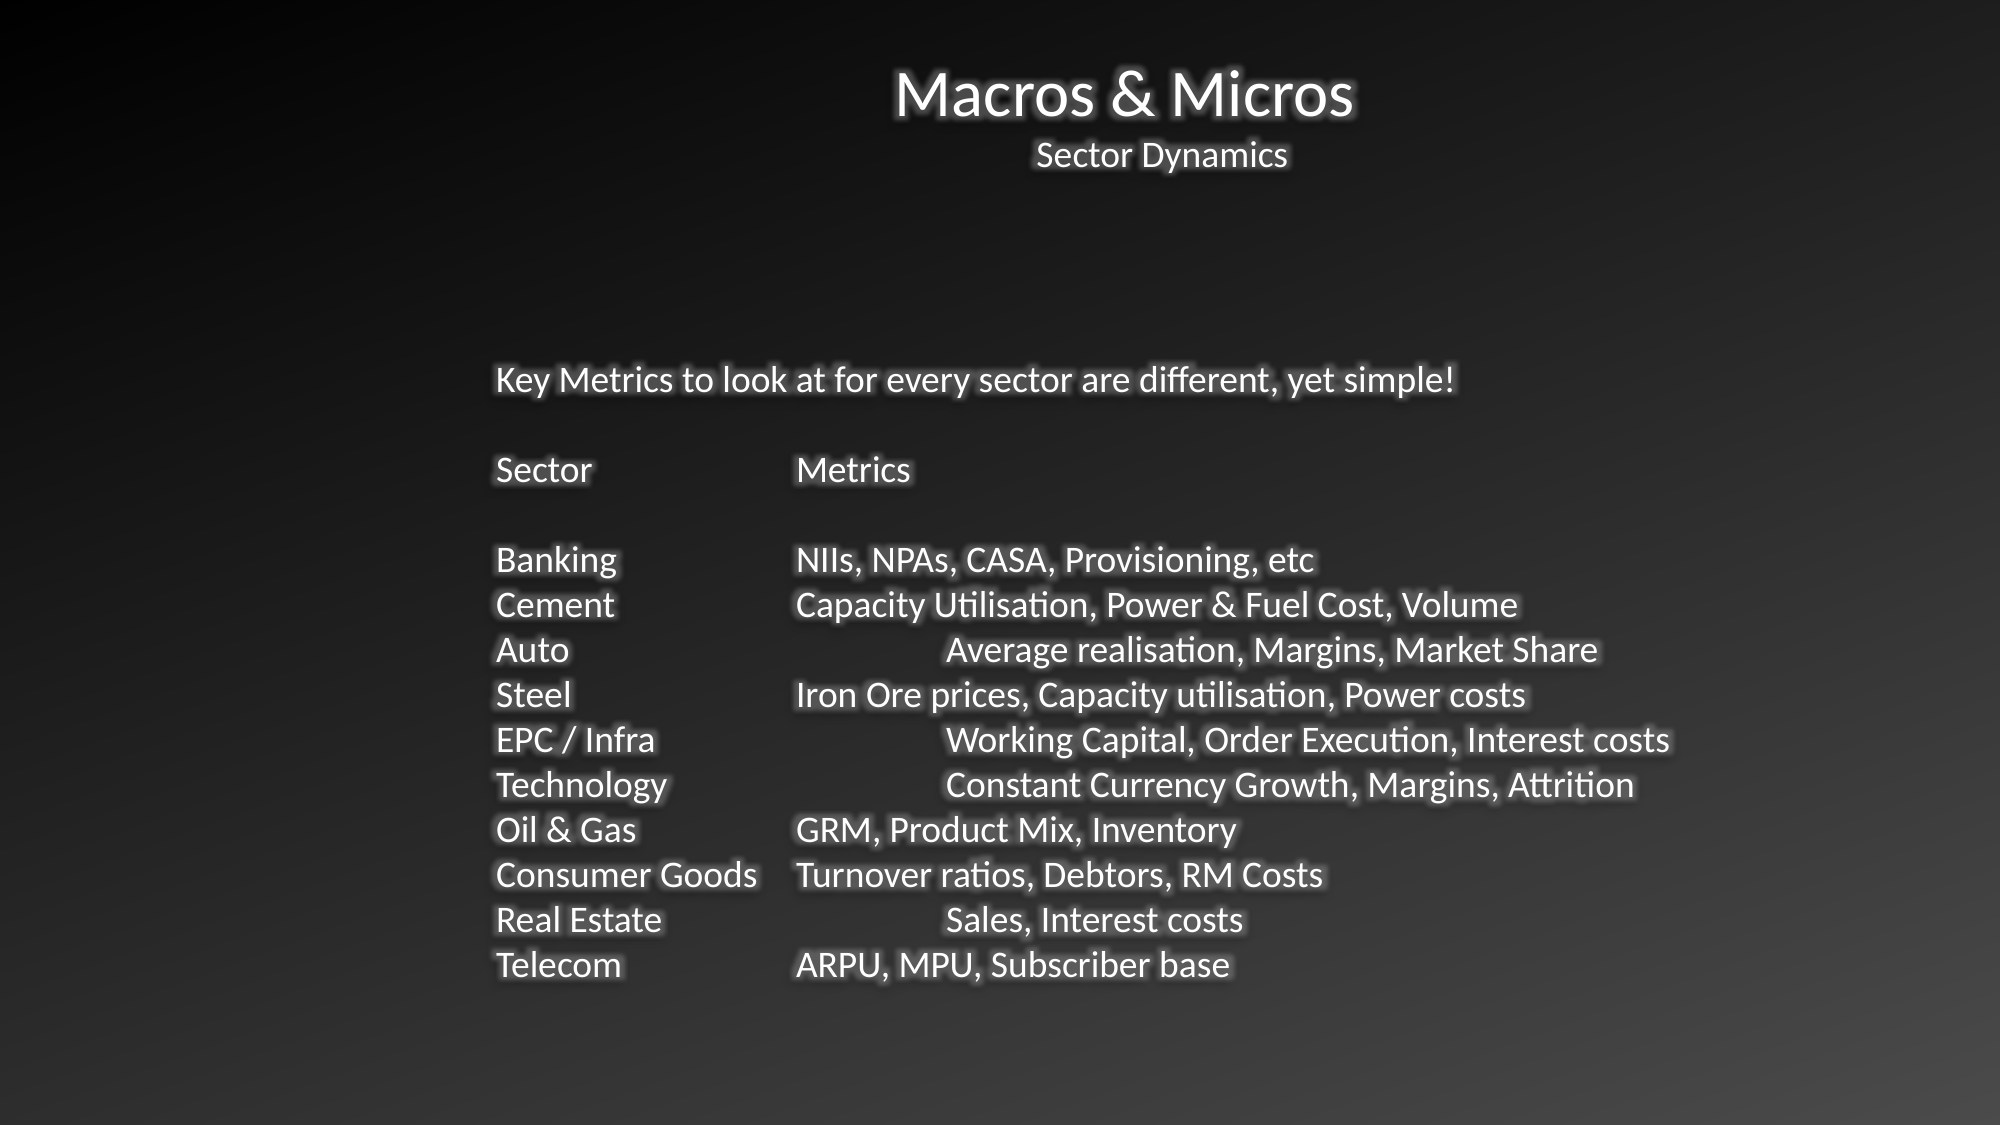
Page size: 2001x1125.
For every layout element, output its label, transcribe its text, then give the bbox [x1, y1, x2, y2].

text_box Macros & Micros Sector Dynamics Key Metrics to look at for every sector are different, yet simple! Sector Metrics Banking NIIs, NPAs, CASA, Provisioning, etc Cement Capacity Utilisation, Power & Fuel Cost, Volume Auto Average realisation, Margins, Market Share Steel Iron Ore prices, Capacity utilisation, Power costs EPC / Infra Working Capital, Order Execution, Interest costs Technology Constant Currency Growth, Margins, Attrition Oil & Gas GRM, Product Mix, Inventory Consumer Goods Turnover ratios, Debtors, RM Costs Real Estate Sales, Interest costs Telecom ARPU, MPU, Subscriber base [405, 0, 1845, 1125]
